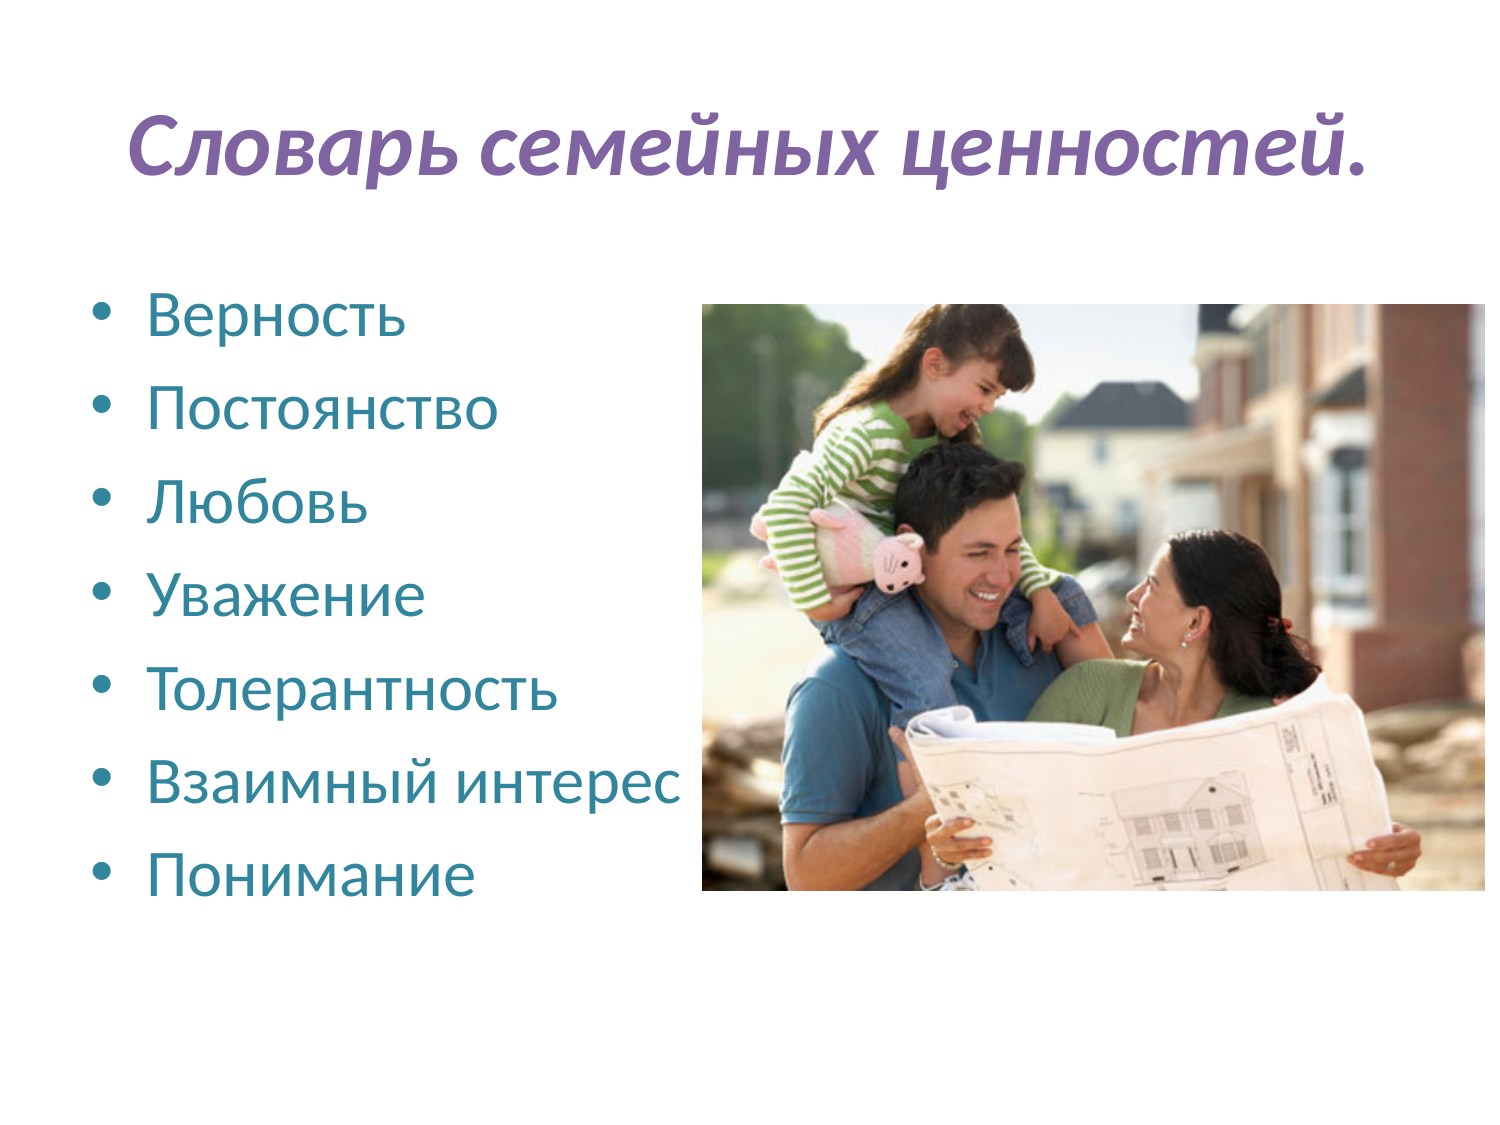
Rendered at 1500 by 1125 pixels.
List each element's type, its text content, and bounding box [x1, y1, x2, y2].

picture [702, 304, 1485, 891]
list Верность Постоянство Любовь Уважение Толерантность Взаимный интерес Понимание [75, 262, 1425, 1005]
title Словарь семейных ценностей. [75, 45, 1425, 233]
